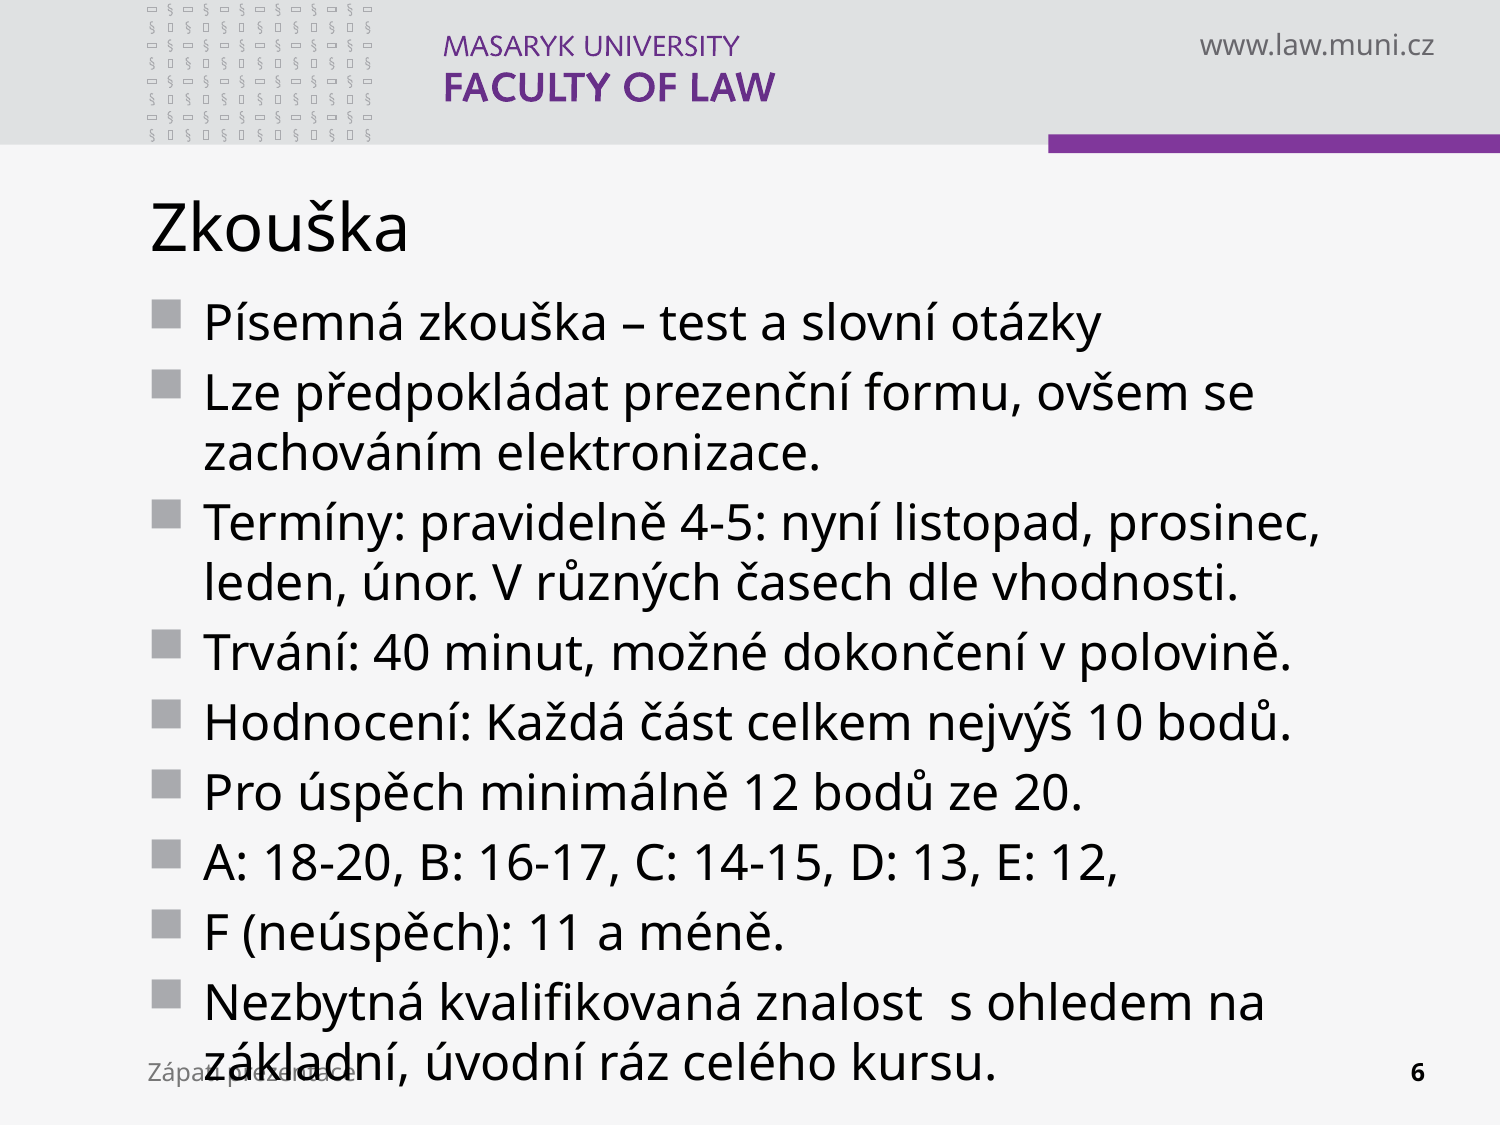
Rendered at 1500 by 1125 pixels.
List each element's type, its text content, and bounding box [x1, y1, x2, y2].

list Písemná zkouška – test a slovní otázky Lze předpokládat prezenční formu, ovšem se zachováním elektronizace. Termíny: pravidelně 4-5: nyní listopad, prosinec, leden, únor. V různých časech dle vhodnosti. Trvání: 40 minut, možné dokončení v polovině. Hodnocení: Každá část celkem nejvýš 10 bodů. Pro úspěch minimálně 12 bodů ze 20. A: 18-20, B: 16-17, C: 14-15, D: 13, E: 12, F (neúspěch): 11 a méně. Nezbytná kvalifikovaná znalost s ohledem na základní, úvodní ráz celého kursu. [147, 290, 1423, 1006]
slide_number 6 [1316, 1056, 1425, 1100]
title Zkouška [150, 184, 1425, 268]
footer Zápatí prezentace [147, 1056, 1269, 1100]
